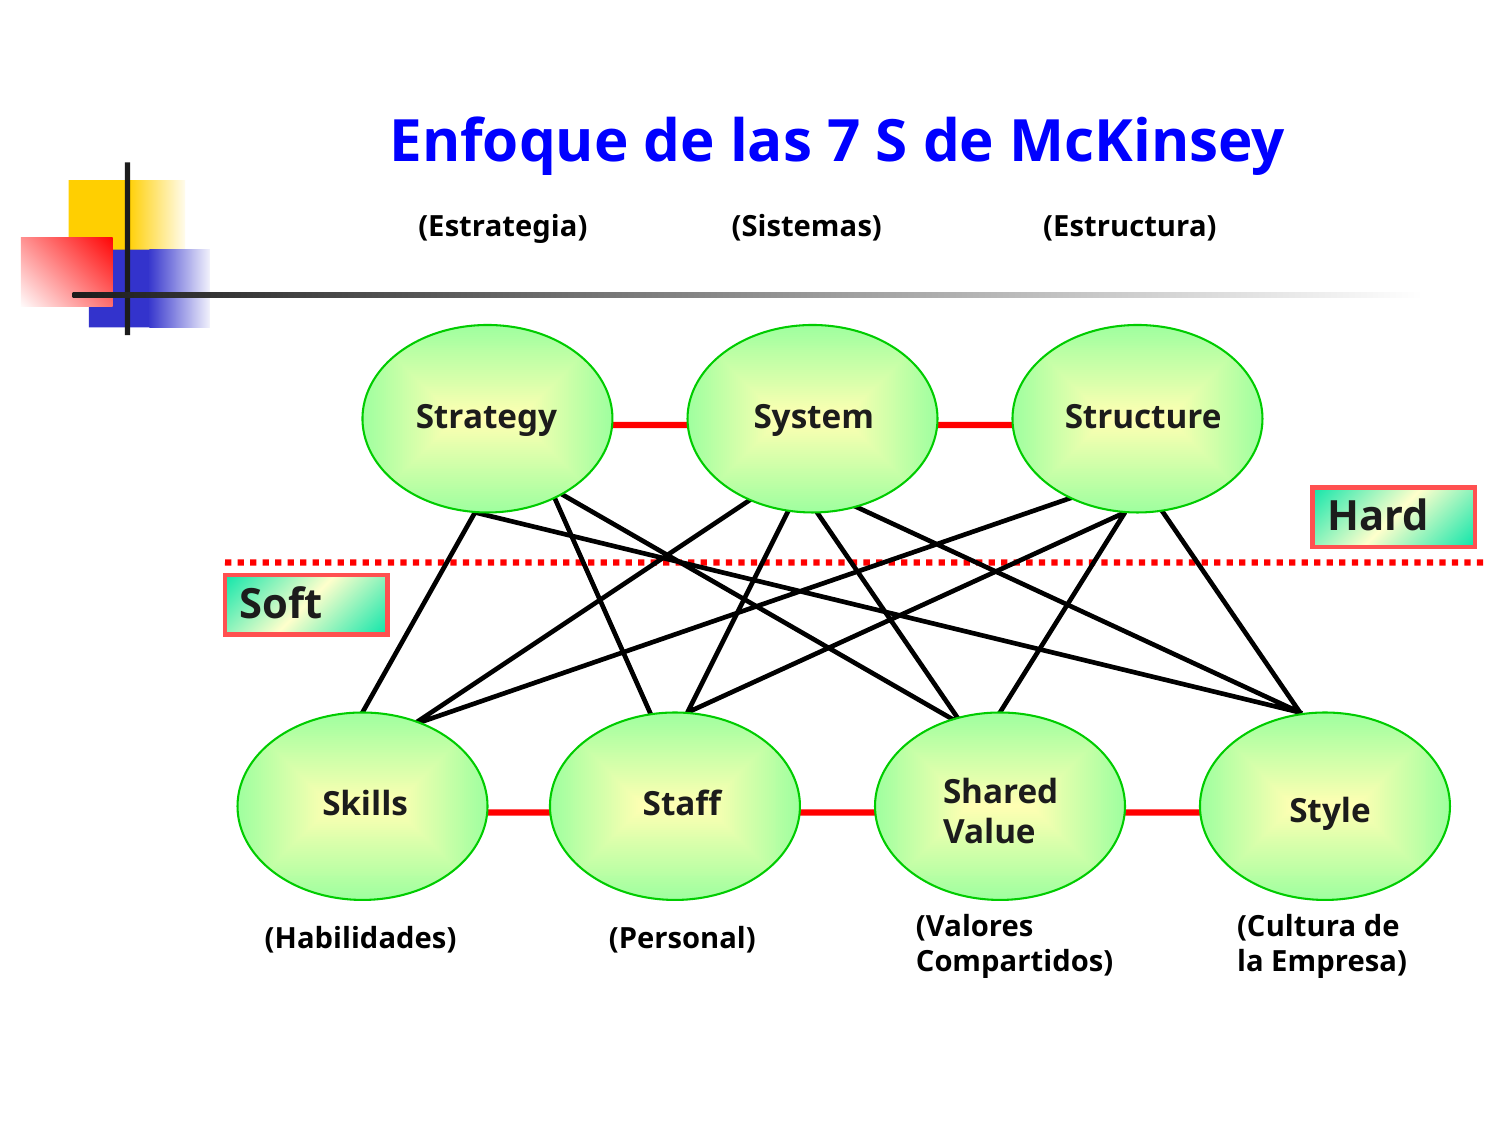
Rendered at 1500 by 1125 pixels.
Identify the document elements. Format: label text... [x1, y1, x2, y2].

text_box [687, 324, 938, 513]
text_box [362, 324, 613, 513]
text_box (Cultura de la Empresa) [1222, 899, 1423, 985]
text_box [362, 513, 649, 723]
text_box (Personal) [594, 912, 772, 963]
text_box (Habilidades) [249, 912, 472, 963]
text_box [875, 712, 1126, 899]
text_box (Estructura) [1028, 199, 1232, 250]
text_box [237, 712, 488, 900]
text_box (Sistemas) [716, 199, 898, 250]
text_box Strategy [401, 387, 573, 443]
text_box Structure [1049, 387, 1237, 443]
text_box System [738, 387, 890, 443]
text_box (Valores Compartidos) [901, 899, 1129, 985]
text_box Staff [627, 774, 737, 830]
text_box [819, 498, 1123, 572]
text_box [549, 712, 800, 900]
text_box Skills [307, 774, 424, 830]
text_box [668, 500, 787, 580]
text_box Style [1274, 782, 1386, 837]
text_box [1001, 511, 1300, 713]
text_box (Estrategia) [403, 199, 603, 250]
text_box Enfoque de las 7 S de McKinsey [212, 74, 1463, 181]
text_box [689, 606, 827, 711]
text_box [1012, 324, 1263, 513]
text_box Soft [224, 574, 388, 635]
text_box [886, 612, 899, 619]
text_box [1200, 712, 1450, 899]
text_box [831, 621, 952, 712]
text_box Shared Value [928, 762, 1074, 858]
text_box Hard [1312, 487, 1475, 548]
text_box [555, 494, 1125, 719]
